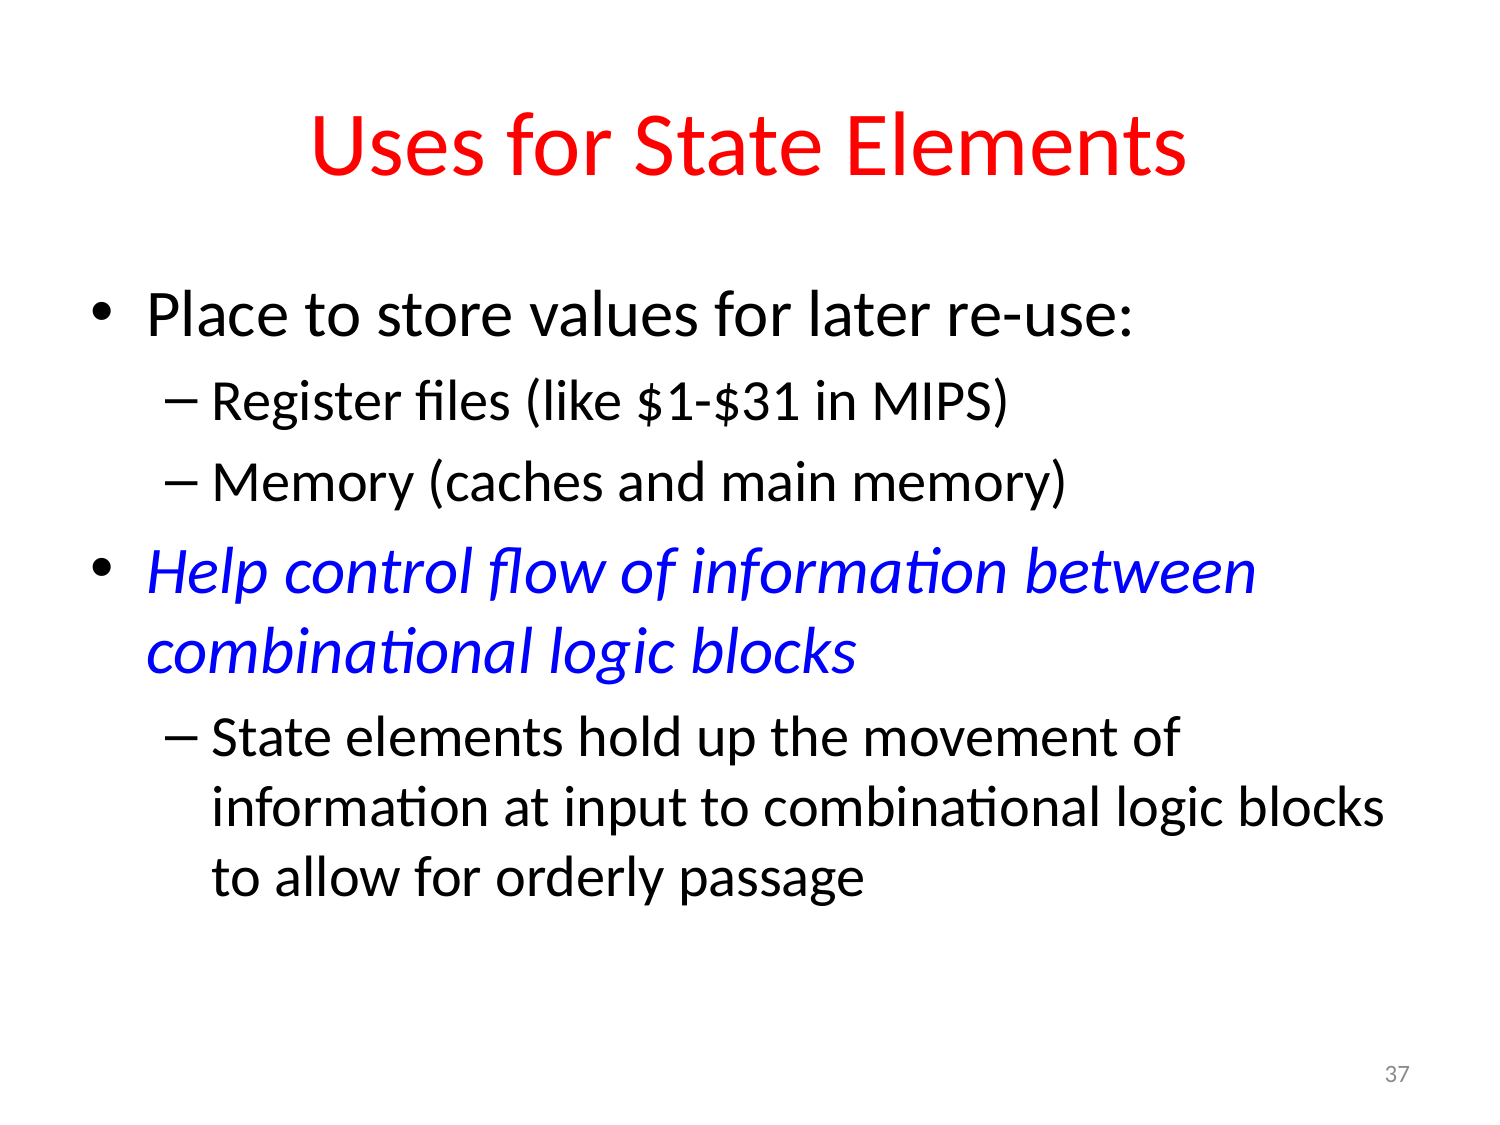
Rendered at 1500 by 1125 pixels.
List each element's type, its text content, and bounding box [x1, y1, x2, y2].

list Place to store values for later re-use: Register files (like $1-$31 in MIPS) Memory (caches and main memory) Help control flow of information between combinational logic blocks State elements hold up the movement of information at input to combinational logic blocks to allow for orderly passage [75, 262, 1425, 1005]
title Uses for State Elements [75, 45, 1425, 233]
slide_number 37 [1074, 1042, 1425, 1103]
